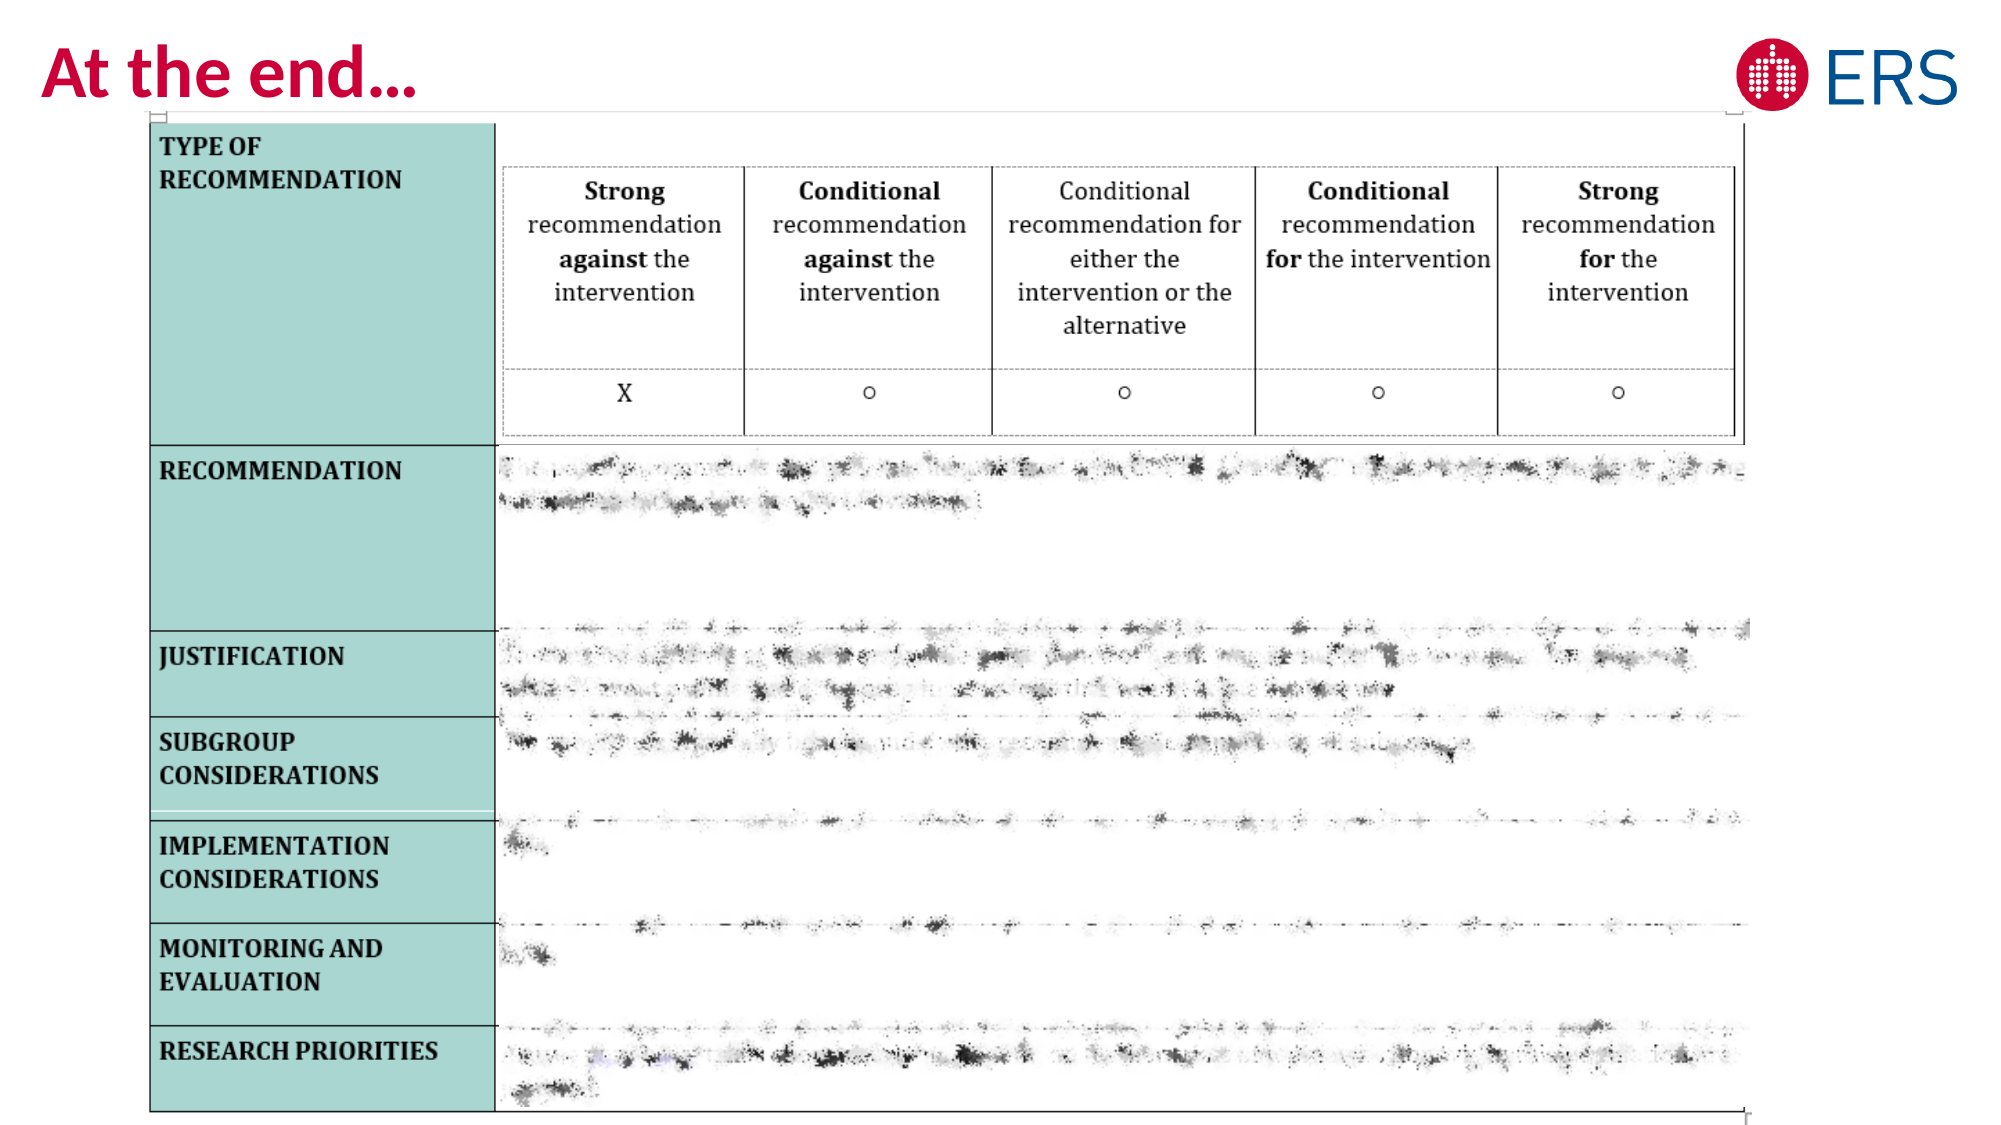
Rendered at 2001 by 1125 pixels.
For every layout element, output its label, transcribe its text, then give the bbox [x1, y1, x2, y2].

picture [1734, 35, 1959, 112]
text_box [144, 111, 1752, 1125]
title At the end… [26, 16, 1715, 130]
